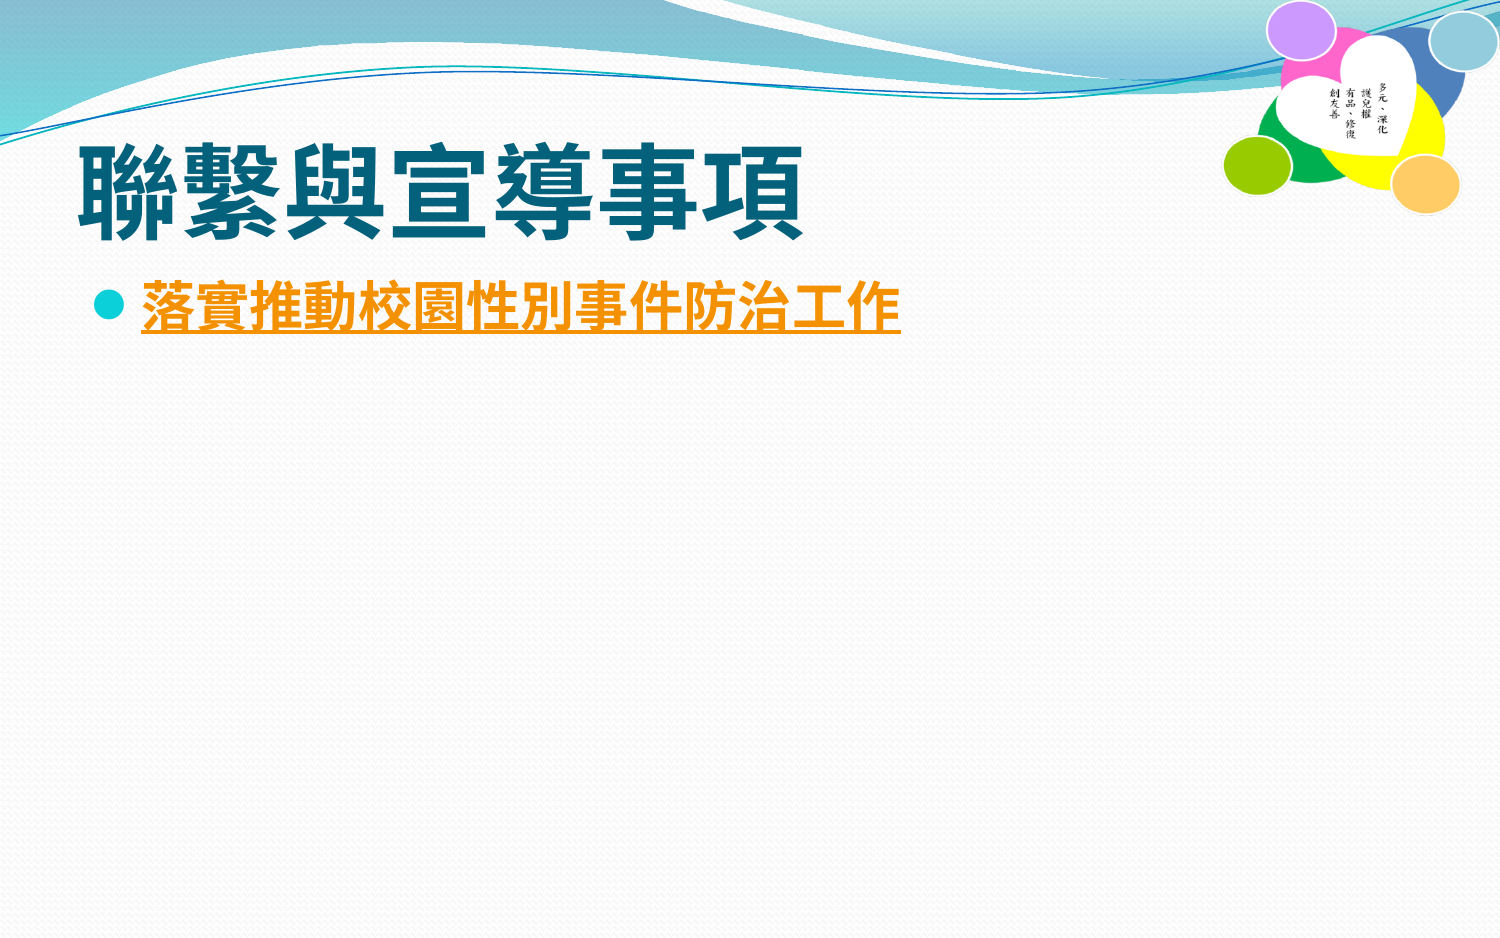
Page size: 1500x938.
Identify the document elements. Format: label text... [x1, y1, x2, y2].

list 落實推動校園性別事件防治工作 [75, 264, 1425, 375]
picture [1221, 0, 1500, 216]
title 聯繫與宣導事項 [75, 96, 1425, 253]
